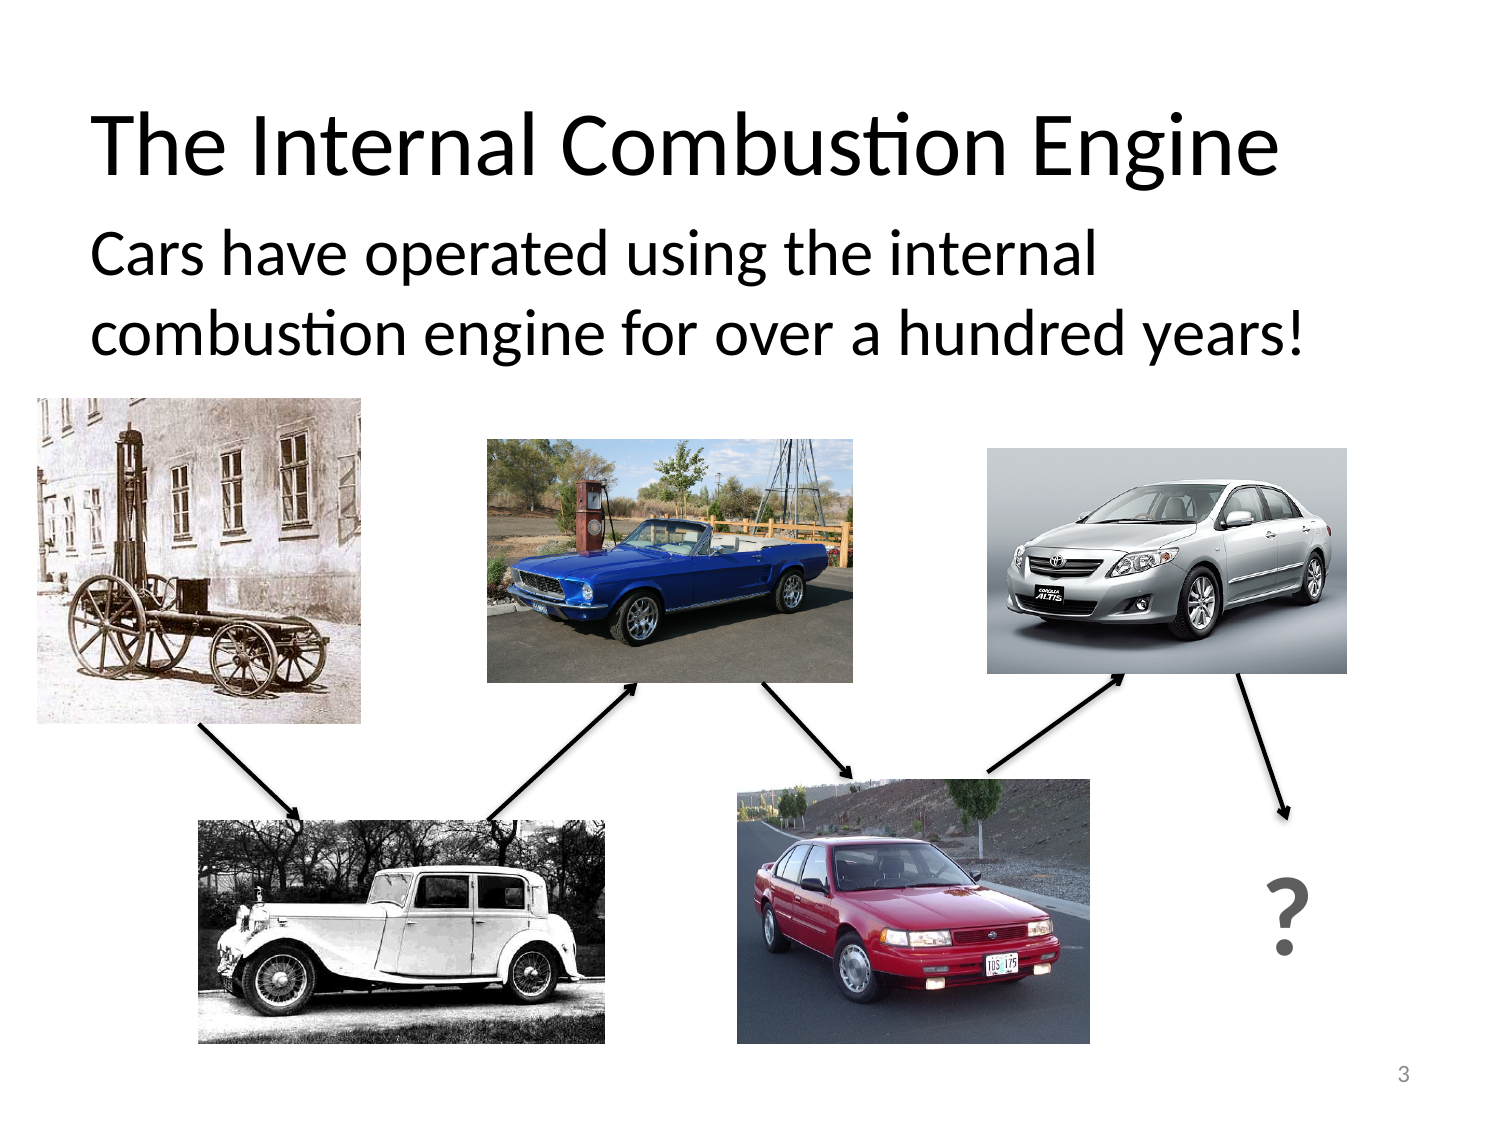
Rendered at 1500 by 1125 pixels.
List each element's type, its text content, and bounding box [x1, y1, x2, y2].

picture [737, 779, 1090, 1044]
picture [198, 820, 605, 1044]
picture [37, 397, 361, 725]
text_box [198, 723, 301, 821]
picture [987, 448, 1348, 674]
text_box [987, 673, 1126, 773]
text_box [487, 682, 638, 821]
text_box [1237, 673, 1288, 821]
title The Internal Combustion Engine [75, 45, 1425, 201]
text_box ? [1246, 835, 1329, 986]
list Cars have operated using the internal combustion engine for over a hundred years! [75, 201, 1425, 944]
picture [487, 439, 853, 683]
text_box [762, 682, 853, 780]
slide_number 3 [1074, 1042, 1425, 1103]
